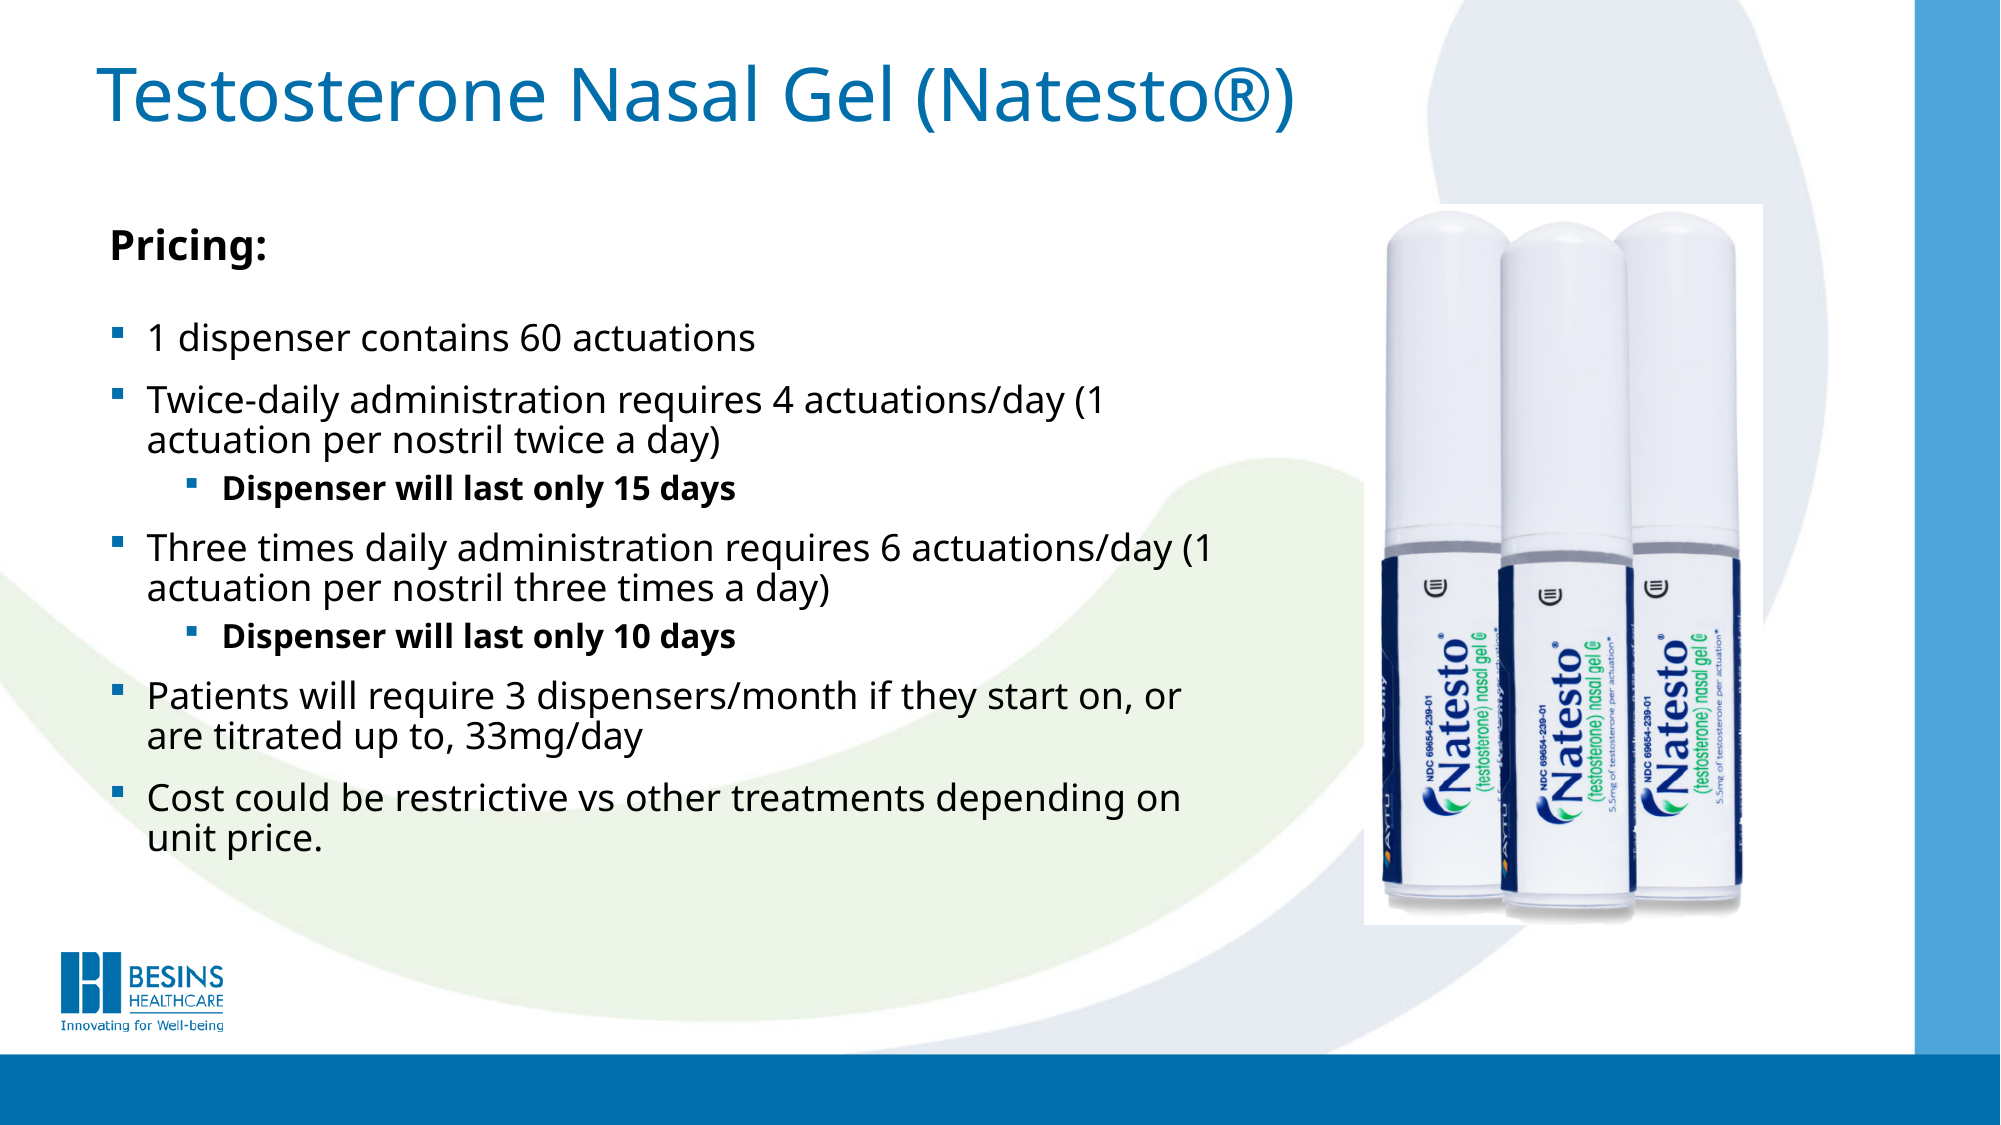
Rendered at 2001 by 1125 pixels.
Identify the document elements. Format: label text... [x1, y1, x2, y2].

picture [0, 0, 2000, 1125]
list Pricing: 1 dispenser contains 60 actuations Twice-daily administration requires 4 actuations/day (1 actuation per nostril twice a day) Dispenser will last only 15 days Three times daily administration requires 6 actuations/day (1 actuation per nostril three times a day) Dispenser will last only 10 days Patients will require 3 dispensers/month if they start on, or are titrated up to, 33mg/day Cost could be restrictive vs other treatments depending on unit price. [94, 235, 1258, 909]
text_box Testosterone Nasal Gel (Natesto®) [81, 48, 1835, 235]
